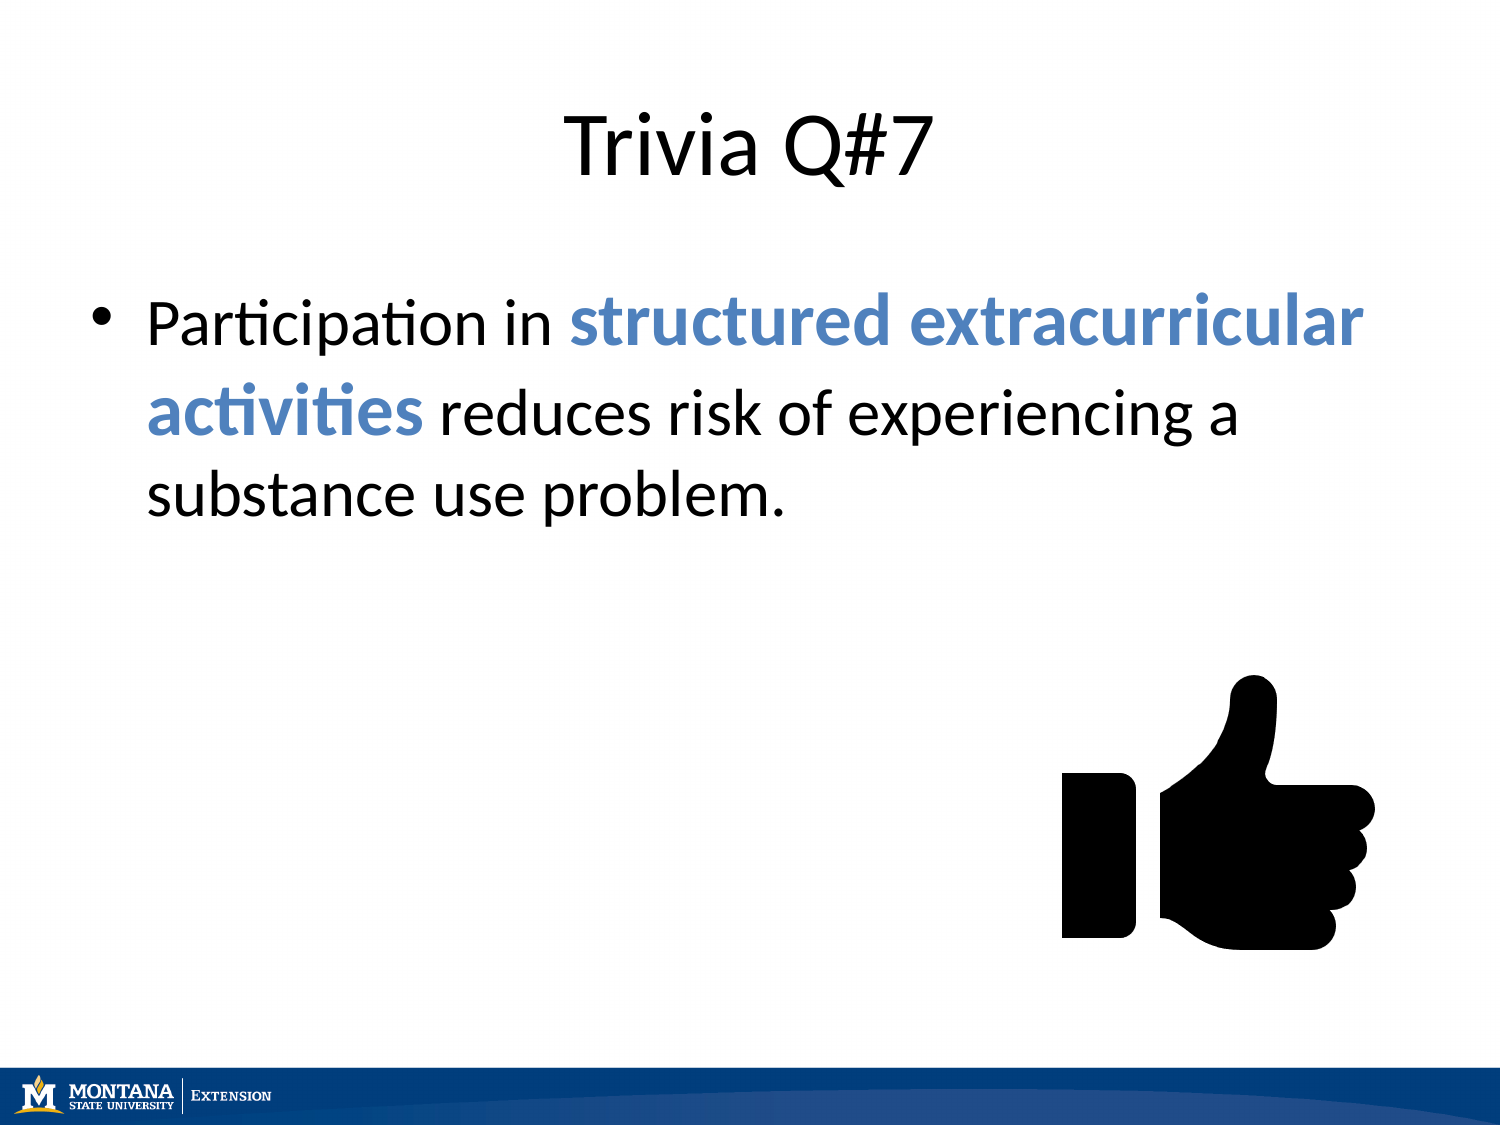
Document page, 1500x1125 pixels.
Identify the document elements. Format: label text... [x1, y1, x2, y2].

list Participation in structured extracurricular activities reduces risk of experiencing a substance use problem. [75, 262, 1425, 1005]
picture [0, 0, 1500, 1125]
title Trivia Q#7 [75, 45, 1425, 233]
